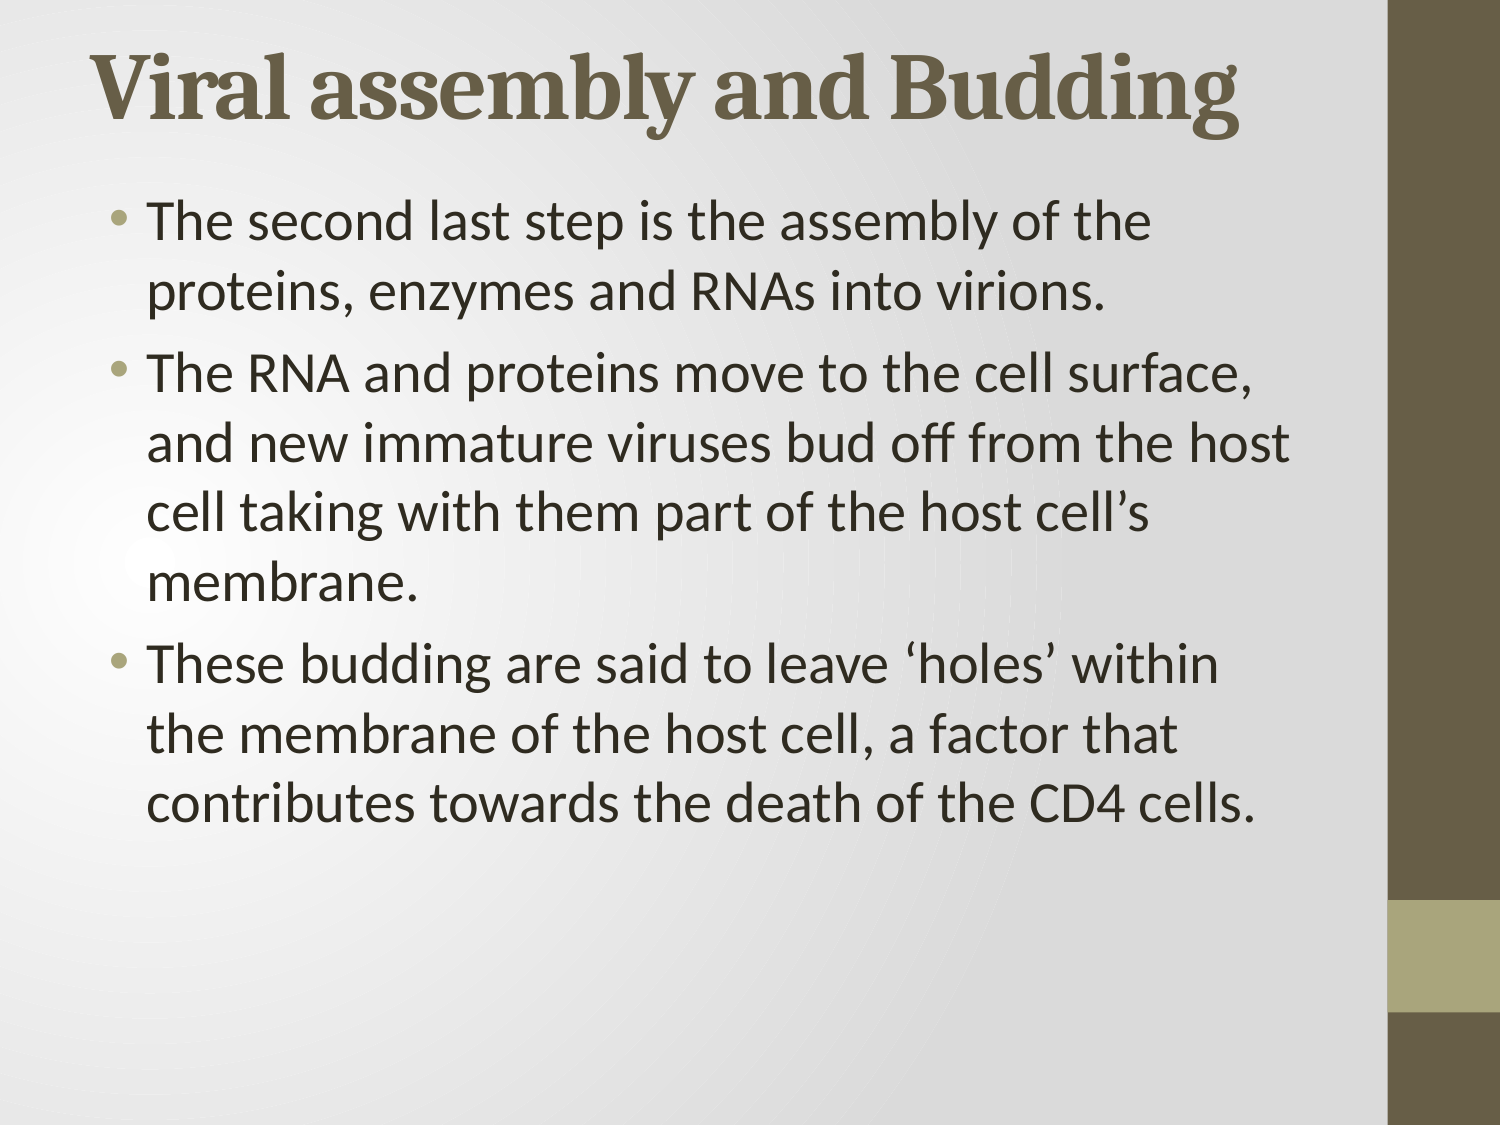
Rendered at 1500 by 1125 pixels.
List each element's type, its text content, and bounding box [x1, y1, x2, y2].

list The second last step is the assembly of the proteins, enzymes and RNAs into virions. The RNA and proteins move to the cell surface, and new immature viruses bud off from the host cell taking with them part of the host cell’s membrane. These budding are said to leave ‘holes’ within the membrane of the host cell, a factor that contributes towards the death of the CD4 cells. [75, 174, 1325, 1075]
title Viral assembly and Budding [75, 45, 1325, 174]
